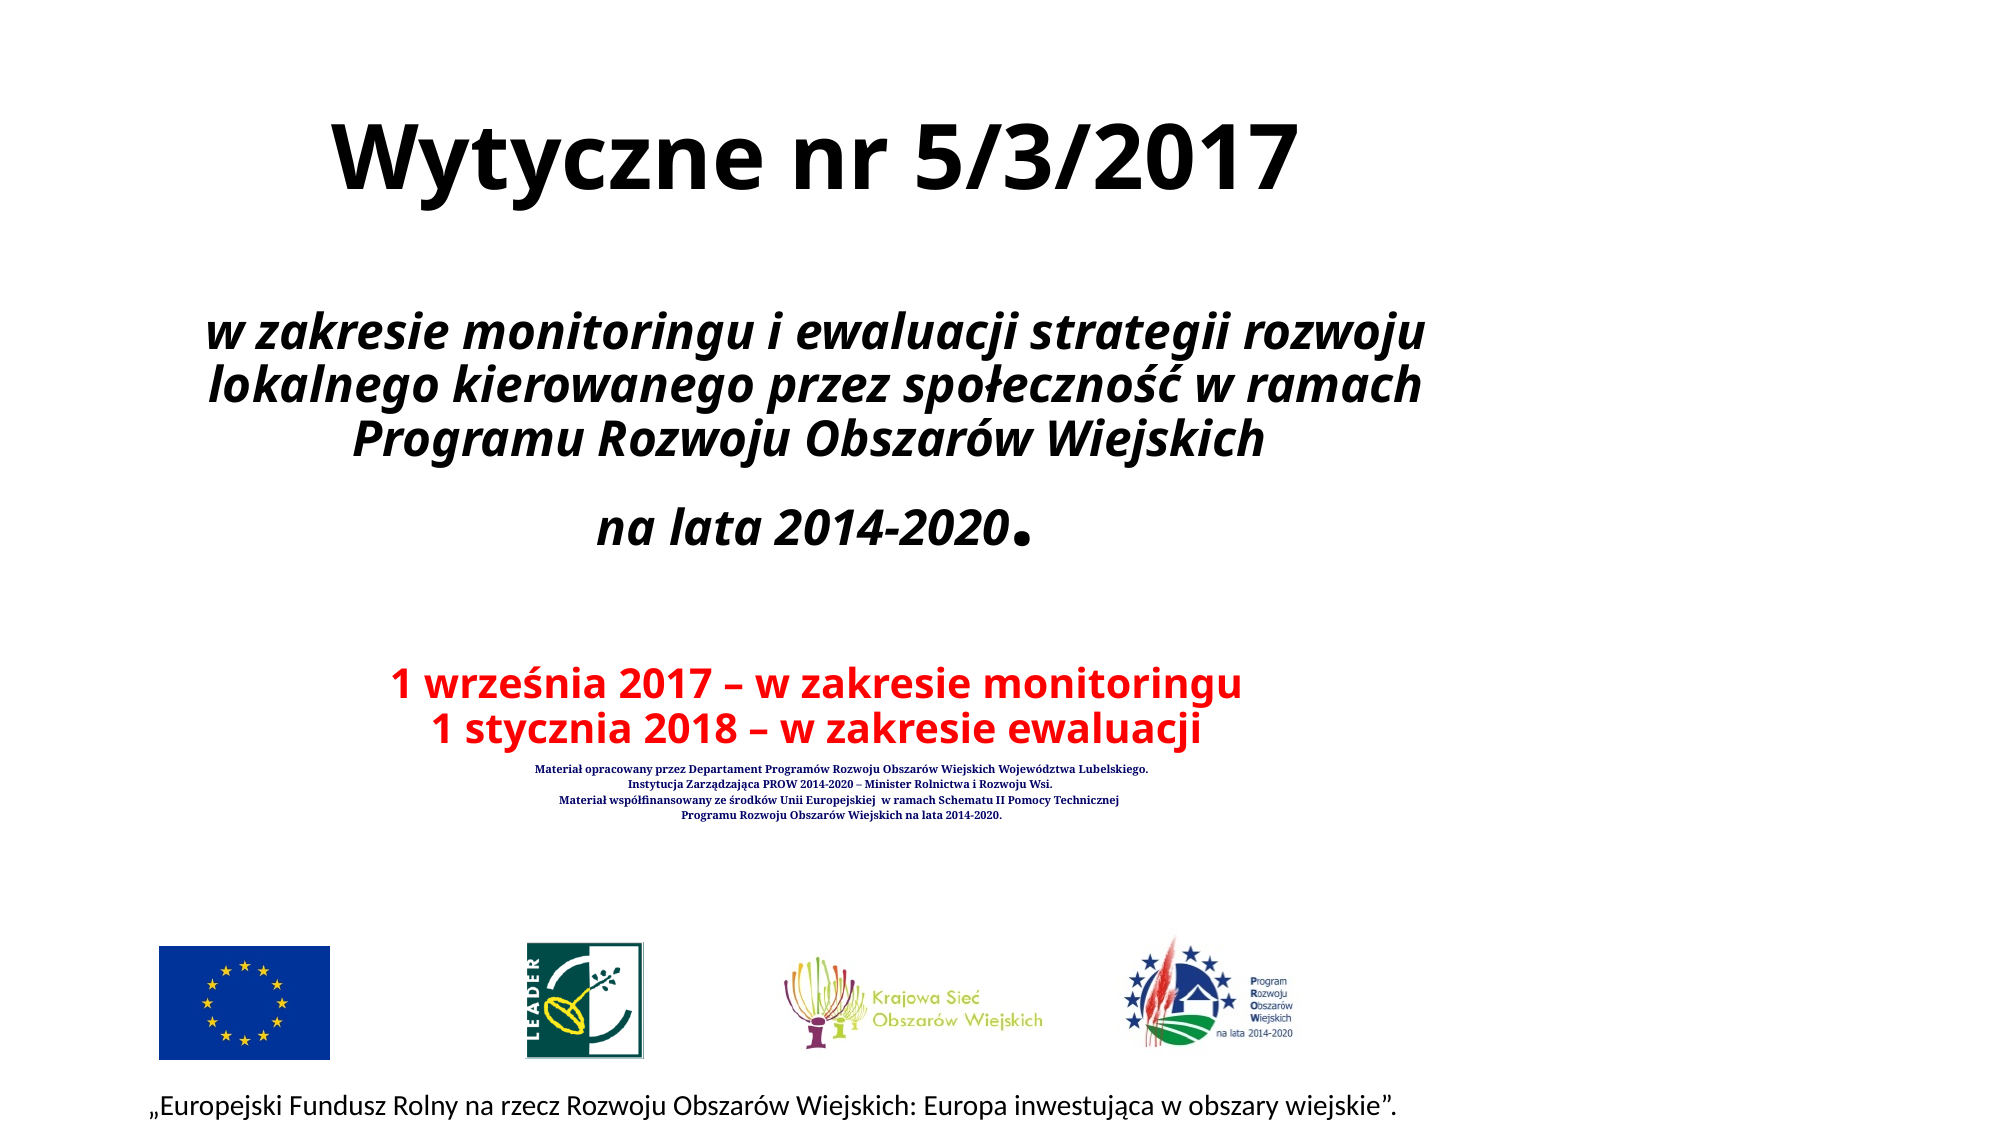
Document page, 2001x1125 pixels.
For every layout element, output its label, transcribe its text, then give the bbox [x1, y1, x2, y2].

text_box Materiał opracowany przez Departament Programów Rozwoju Obszarów Wiejskich Województwa Lubelskiego. Instytucja Zarządzająca PROW 2014-2020 – Minister Rolnictwa i Rozwoju Wsi. Materiał współfinansowany ze środków Unii Europejskiej w ramach Schematu II Pomocy Technicznej Programu Rozwoju Obszarów Wiejskich na lata 2014-2020. [269, 748, 1415, 893]
picture [525, 942, 644, 1059]
picture [773, 946, 1049, 1059]
picture [159, 946, 330, 1060]
title Wytyczne nr 5/3/2017 w zakresie monitoringu i ewaluacji strategii rozwoju lokalnego kierowanego przez społeczność w ramach Programu Rozwoju Obszarów Wiejskich na lata 2014-2020. 1 września 2017 – w zakresie monitoringu 1 stycznia 2018 – w zakresie ewaluacji [111, 99, 1522, 858]
picture [1116, 928, 1306, 1059]
text_box „Europejski Fundusz Rolny na rzecz Rozwoju Obszarów Wiejskich: Europa inwestująca w obszary wiejskie”. [132, 1078, 1826, 1125]
